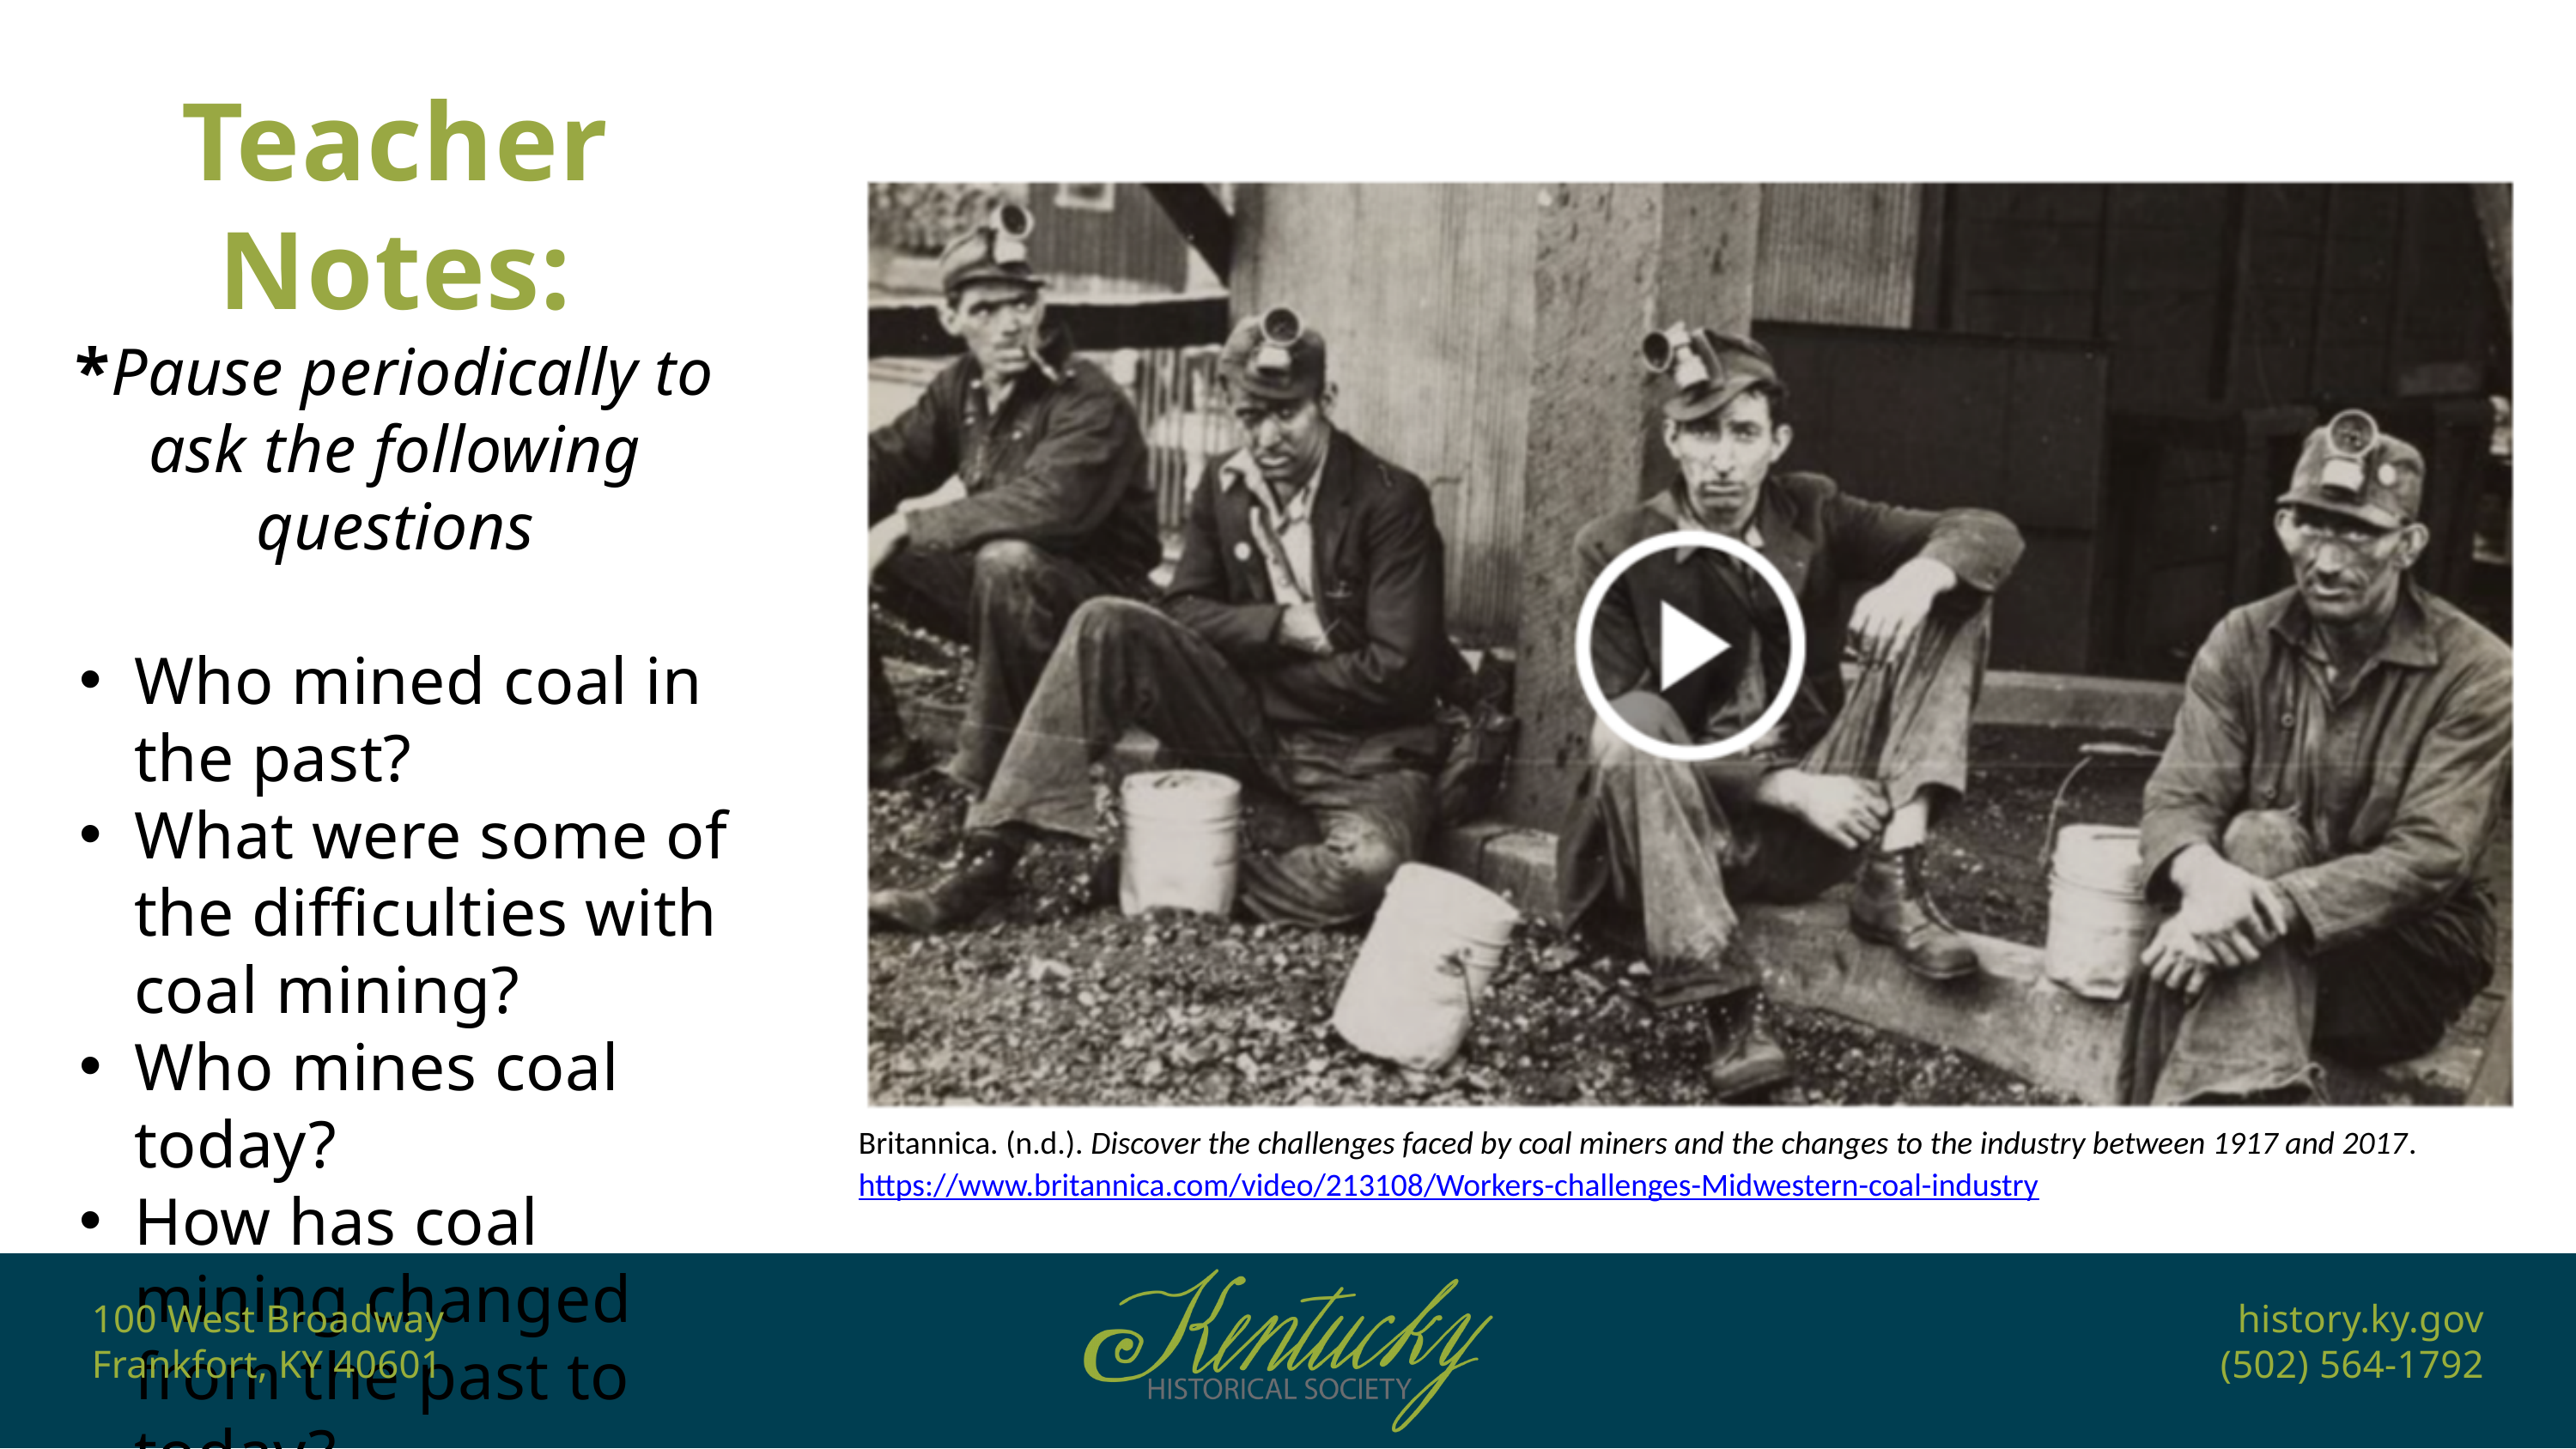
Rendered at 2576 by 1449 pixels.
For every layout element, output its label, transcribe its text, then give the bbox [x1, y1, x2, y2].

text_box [0, 1252, 2576, 1449]
title Teacher Notes: *Pause periodically to ask the following questions Who mined coal in the past? What were some of the difficulties with coal mining? Who mines coal today? How has coal mining changed from the past to today? [24, 73, 767, 1251]
picture [858, 172, 2520, 1117]
text_box Britannica. (n.d.). Discover the challenges faced by coal miners and the changes to the industry between 1917 and 2017. https://www.britannica.com/video/213108/Workers-challenges-Midwestern-coal-industry [858, 1122, 2501, 1203]
